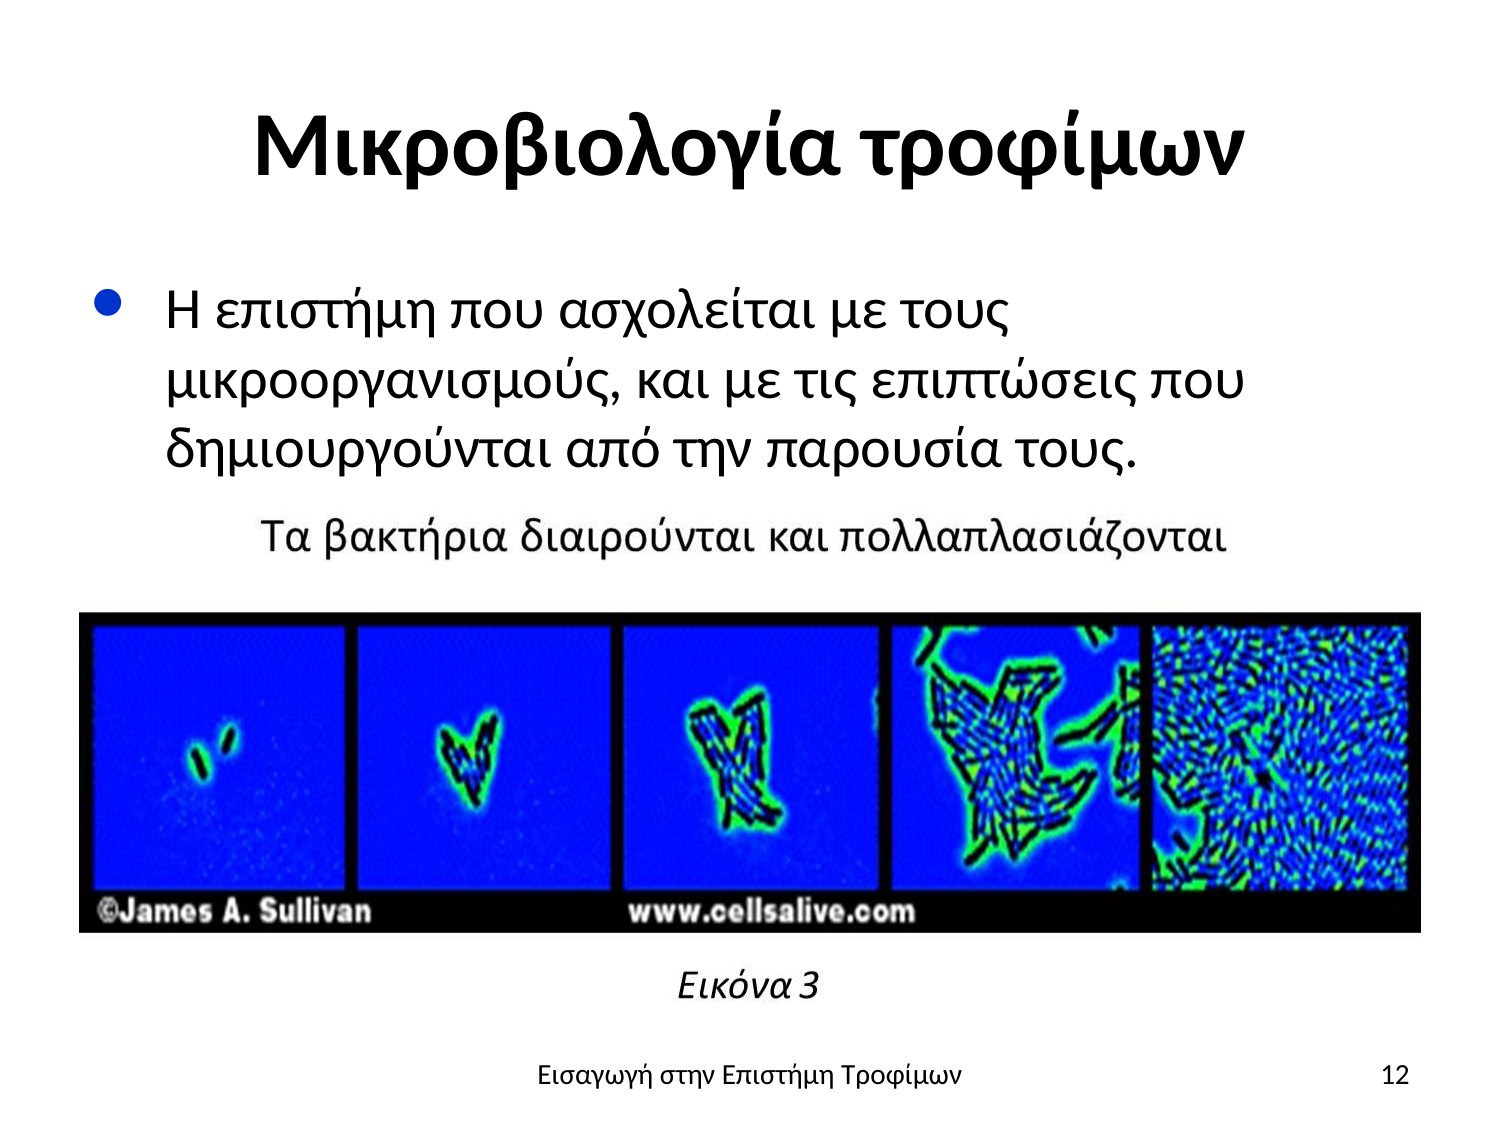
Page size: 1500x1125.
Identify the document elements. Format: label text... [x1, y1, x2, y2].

title Μικροβιολογία τροφίμων [75, 45, 1425, 233]
footer Εισαγωγή στην Επιστήμη Τροφίμων [512, 1044, 988, 1103]
picture [78, 490, 1422, 1036]
slide_number 12 [1074, 1042, 1425, 1103]
list Η επιστήμη που ασχολείται με τους μικροοργανισμούς, και με τις επιπτώσεις που δημιουργούνται από την παρουσία τους. [75, 262, 1425, 493]
